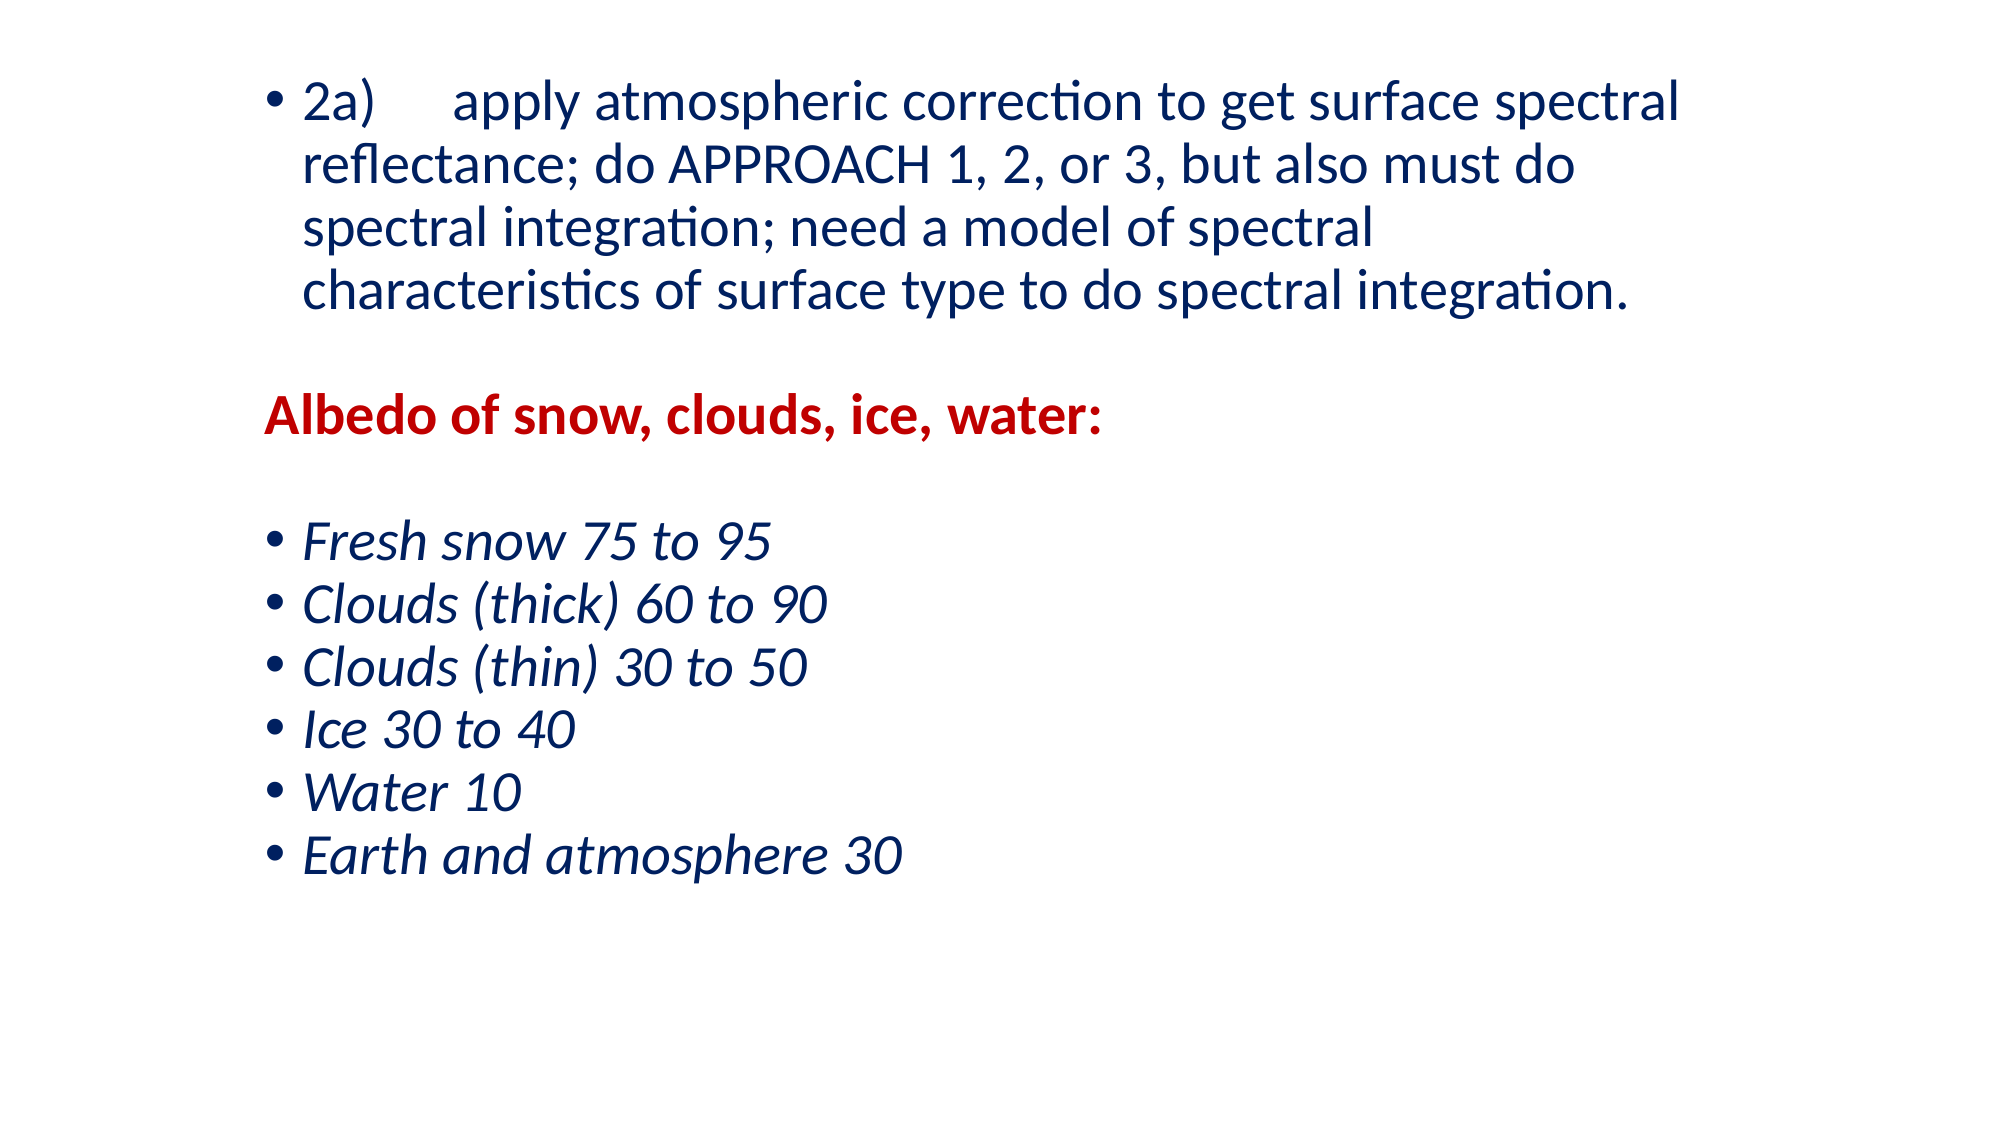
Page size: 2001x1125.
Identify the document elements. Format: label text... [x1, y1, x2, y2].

list 2a) apply atmospheric correction to get surface spectral reflectance; do APPROACH 1, 2, or 3, but also must do spectral integration; need a model of spectral characteristics of surface type to do spectral integration. Albedo of snow, clouds, ice, water: Fresh snow 75 to 95 Clouds (thick) 60 to 90 Clouds (thin) 30 to 50 Ice 30 to 40 Water 10 Earth and atmosphere 30 [249, 0, 1700, 1125]
